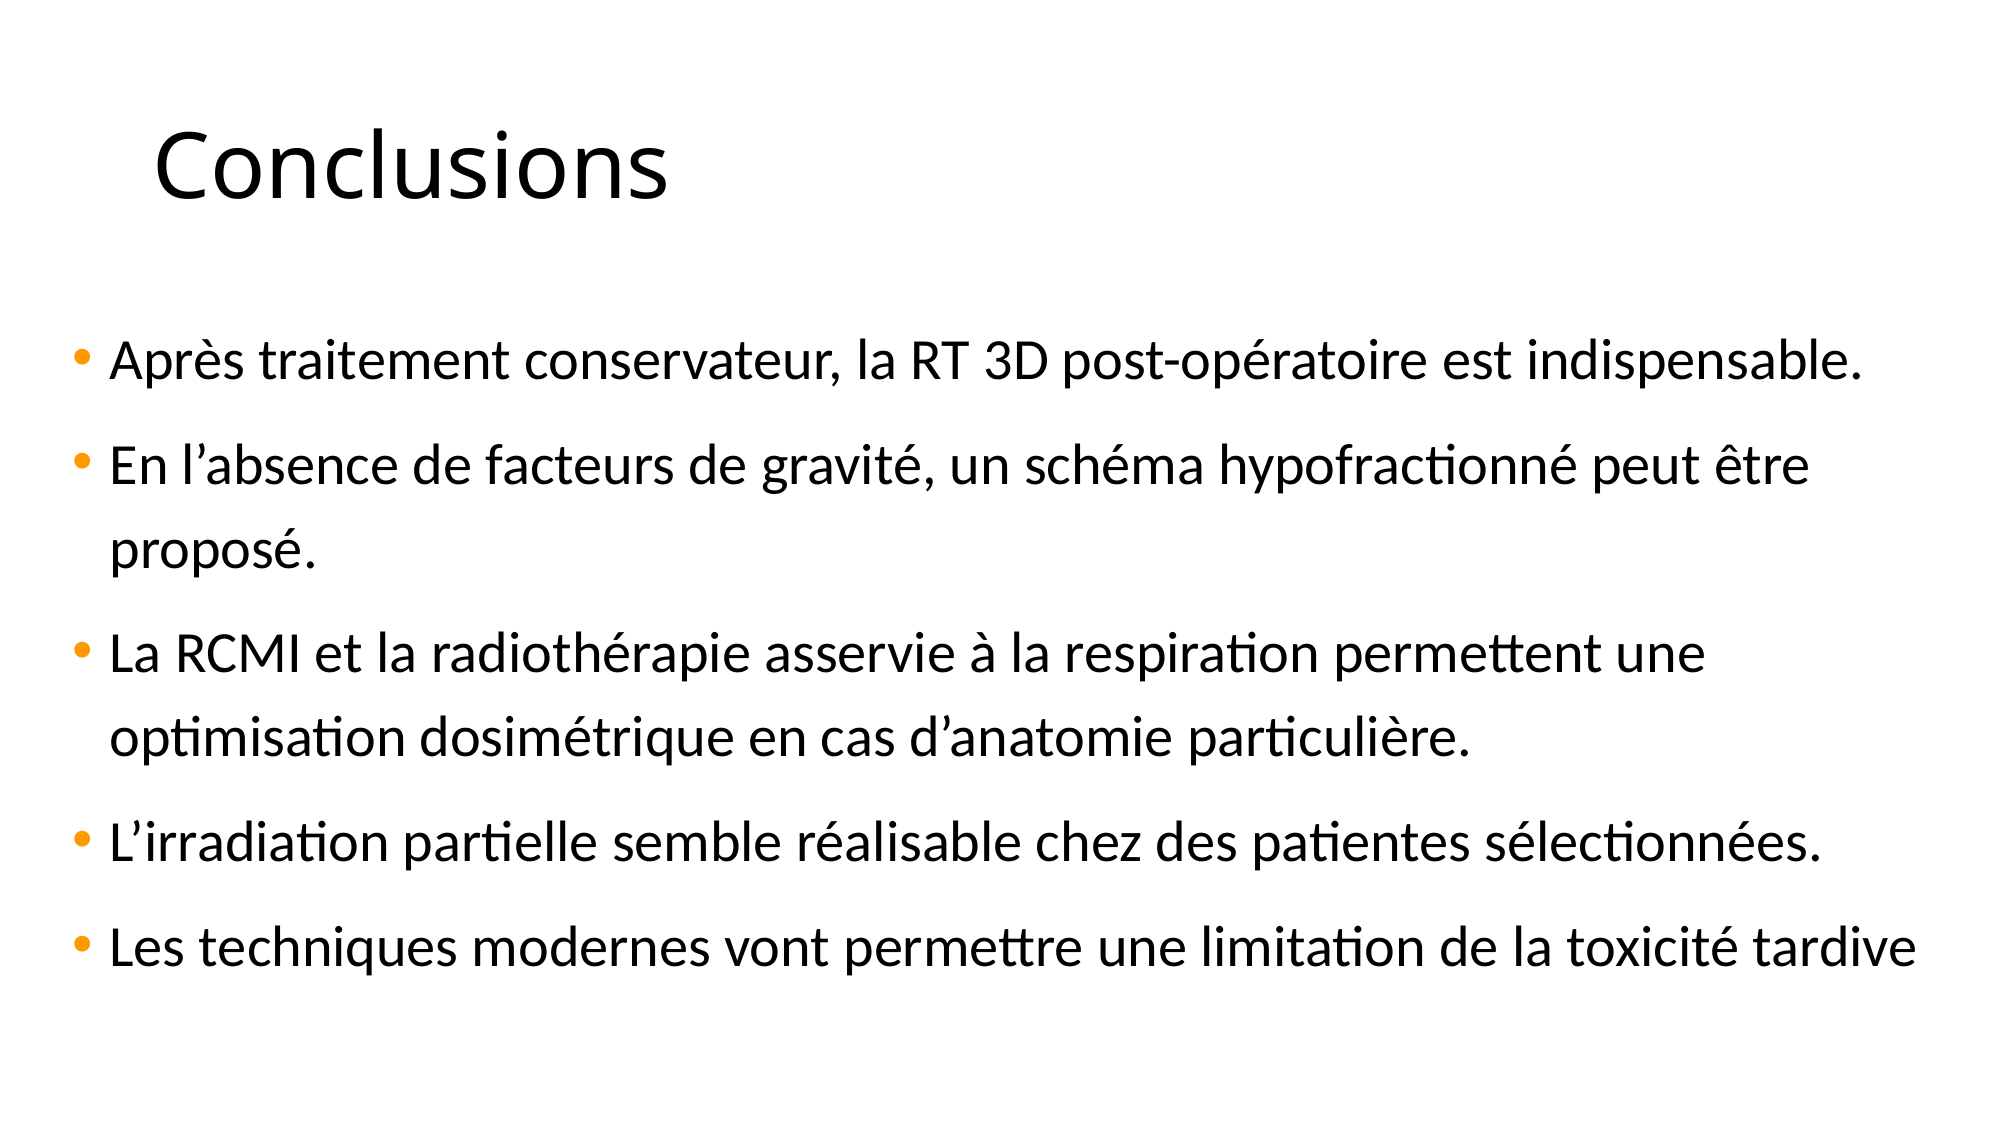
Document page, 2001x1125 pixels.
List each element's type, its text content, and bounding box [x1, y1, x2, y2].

list Après traitement conservateur, la RT 3D post-opératoire est indispensable. En l’absence de facteurs de gravité, un schéma hypofractionné peut être proposé. La RCMI et la radiothérapie asservie à la respiration permettent une optimisation dosimétrique en cas d’anatomie particulière. L’irradiation partielle semble réalisable chez des patientes sélectionnées. Les techniques modernes vont permettre une limitation de la toxicité tardive [57, 299, 1940, 1014]
title Conclusions [137, 59, 1863, 278]
